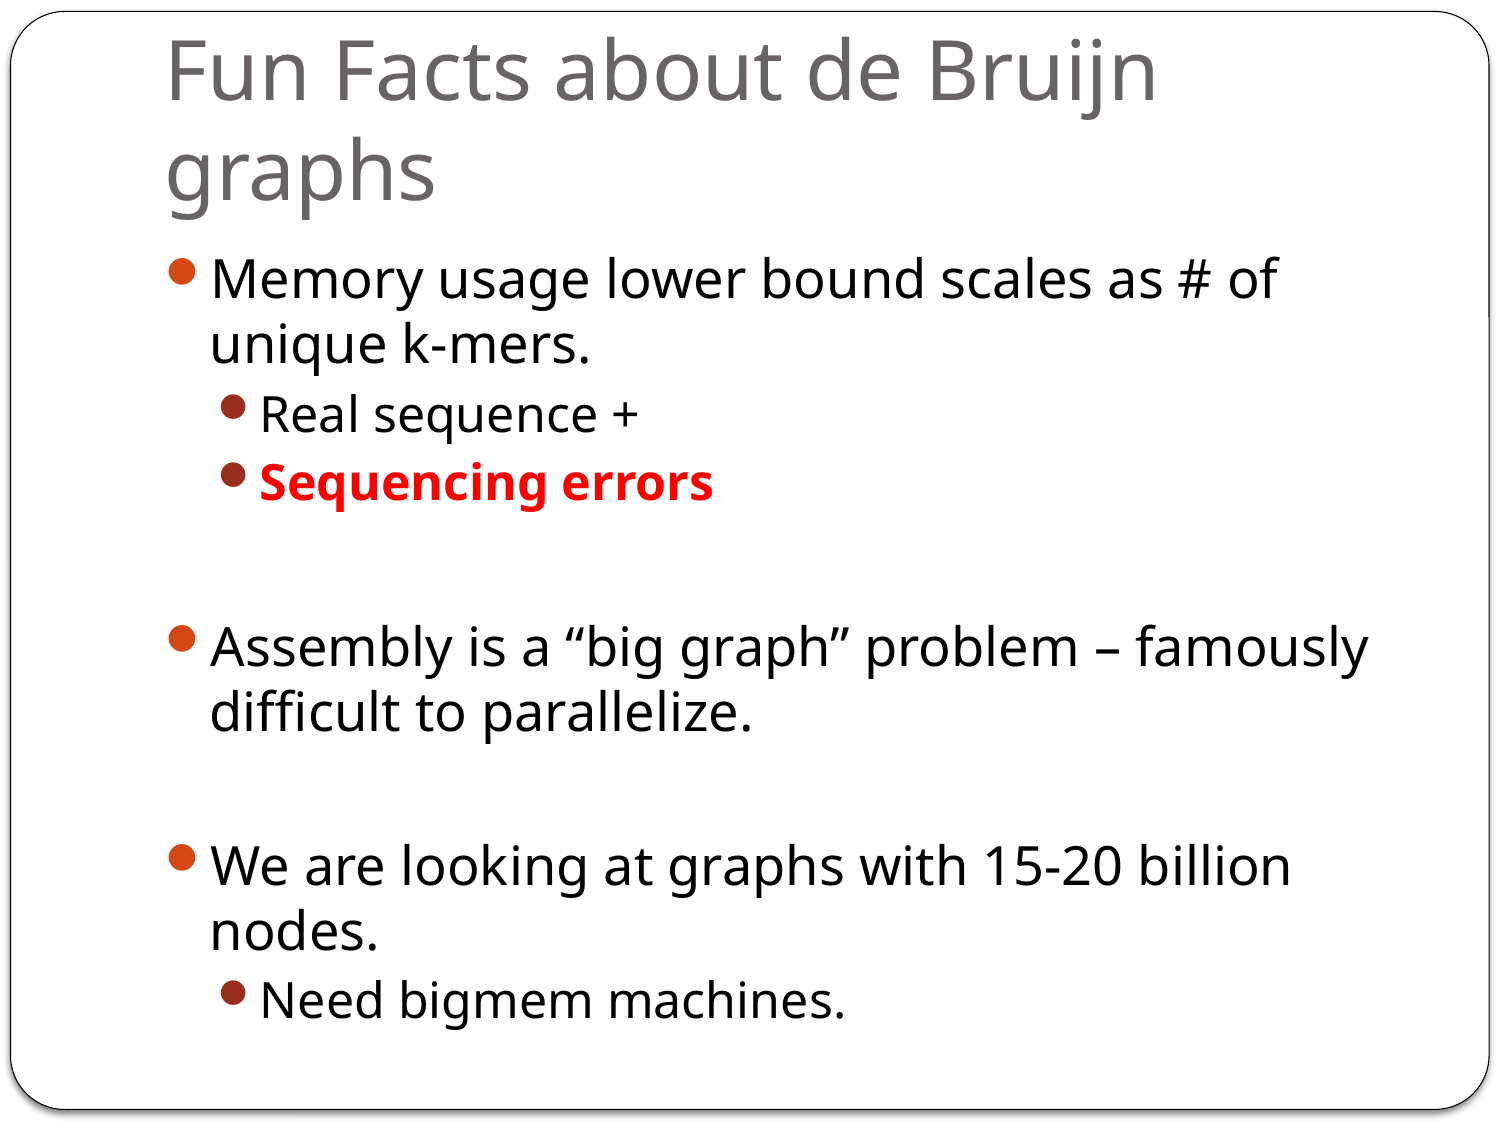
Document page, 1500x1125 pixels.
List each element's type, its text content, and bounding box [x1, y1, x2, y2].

title Fun Facts about de Bruijn graphs [150, 45, 1425, 233]
list Memory usage lower bound scales as # of unique k-mers. Real sequence + Sequencing errors Assembly is a “big graph” problem – famously difficult to parallelize. We are looking at graphs with 15-20 billion nodes. Need bigmem machines. [150, 237, 1425, 988]
